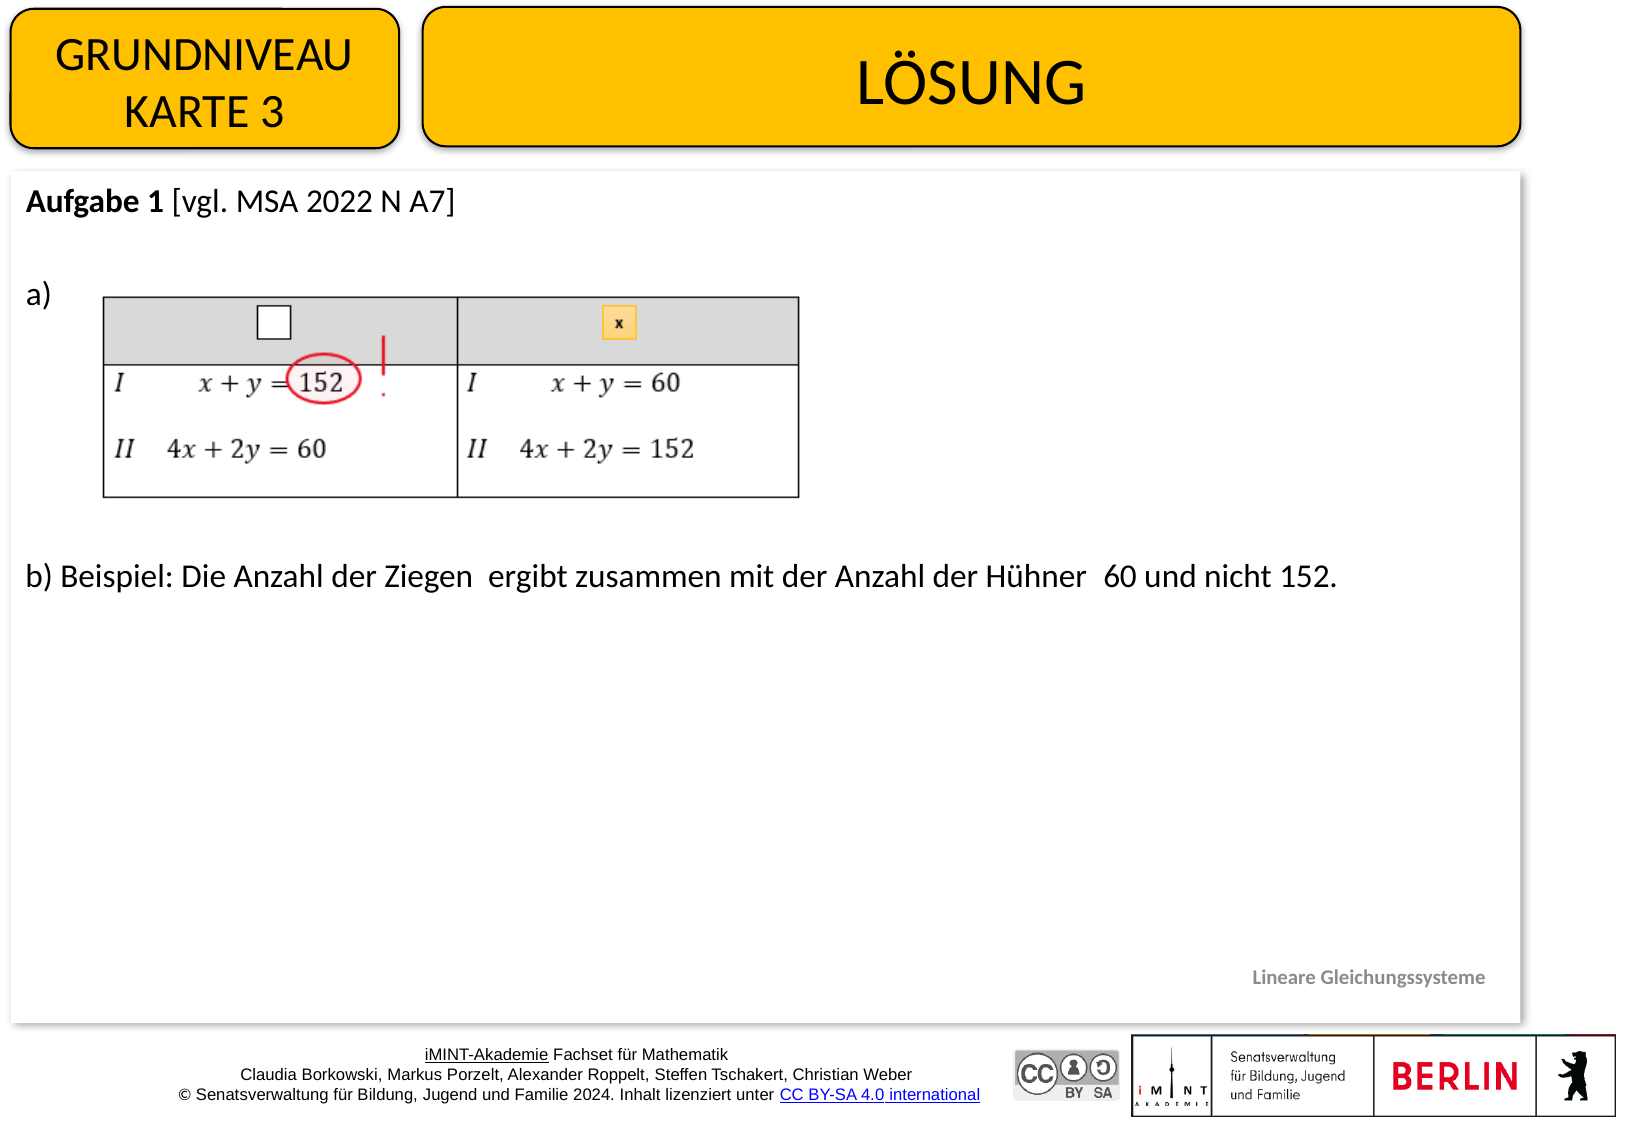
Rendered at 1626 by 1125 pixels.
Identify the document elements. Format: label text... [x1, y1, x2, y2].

footer Lineare Gleichungssysteme [1237, 956, 1625, 998]
picture [1013, 1048, 1120, 1101]
text_box Grundniveau Karte 3 [10, 8, 400, 149]
picture [1131, 1034, 1616, 1117]
picture [79, 255, 824, 528]
